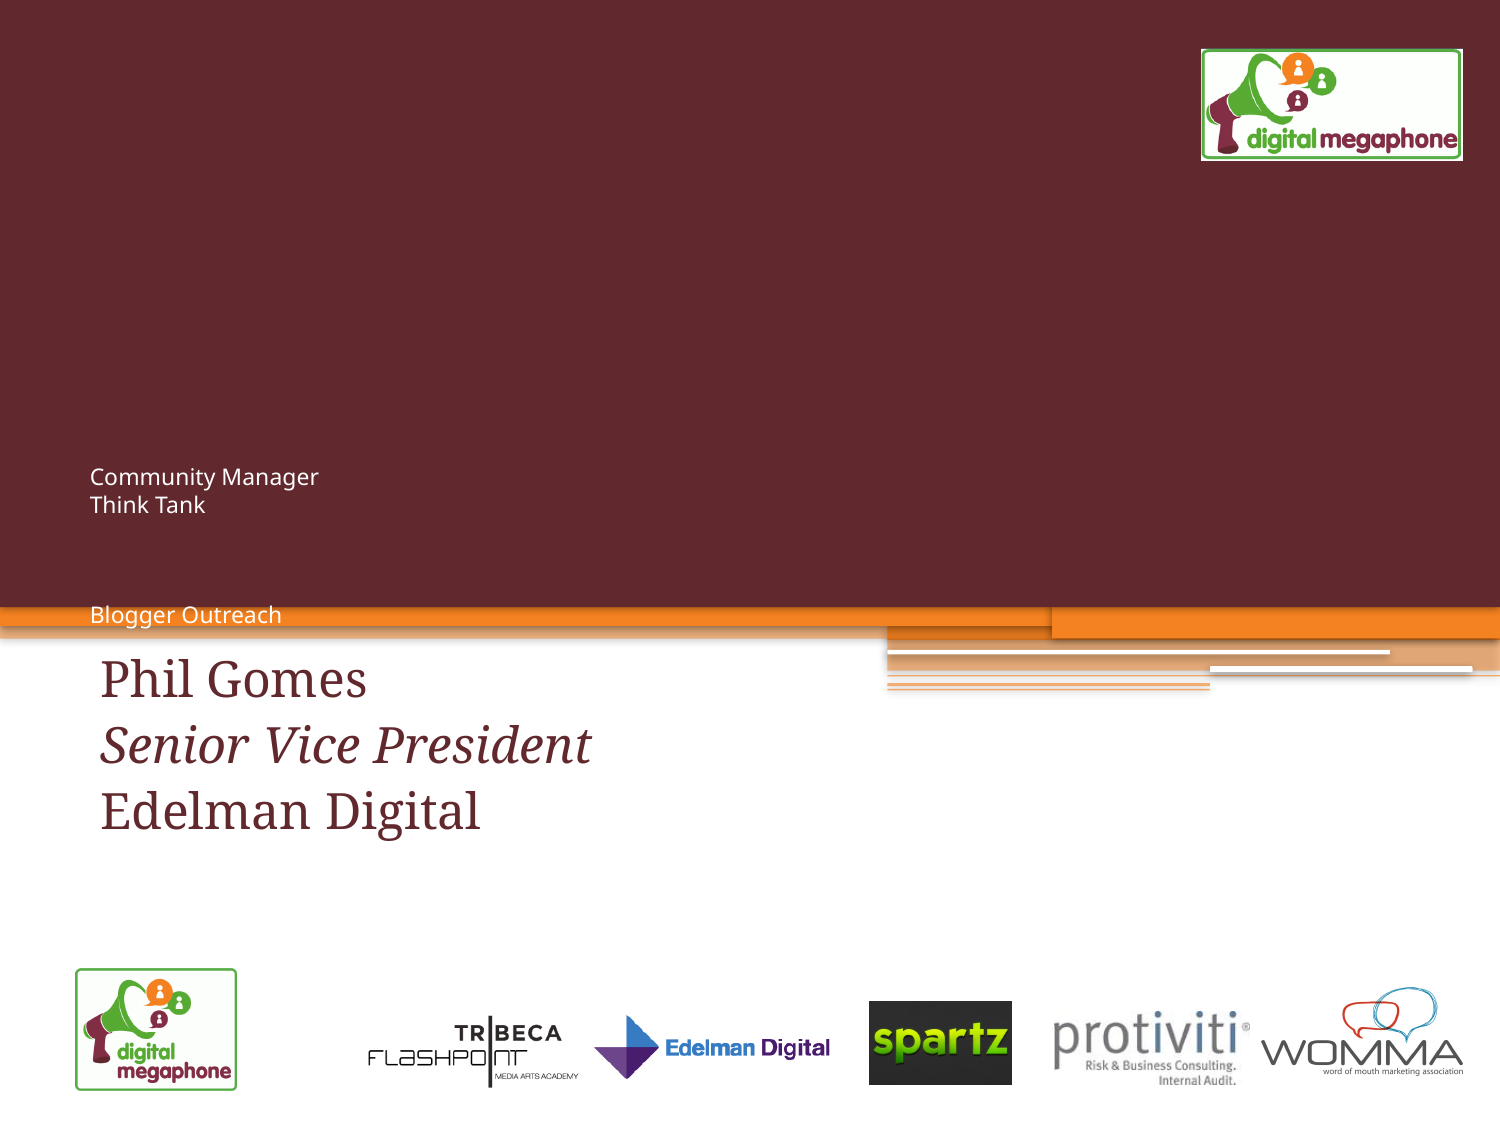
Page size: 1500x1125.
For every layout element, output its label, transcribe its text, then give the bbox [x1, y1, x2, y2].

picture [1054, 1011, 1250, 1085]
picture [1261, 987, 1463, 1076]
picture [869, 1001, 1012, 1085]
picture [1200, 48, 1463, 161]
picture [358, 1009, 835, 1091]
title Community Manager Think Tank Blogger Outreach [75, 48, 1463, 636]
subtitle Phil Gomes Senior Vice President Edelman Digital [75, 639, 1044, 928]
picture [75, 968, 237, 1091]
